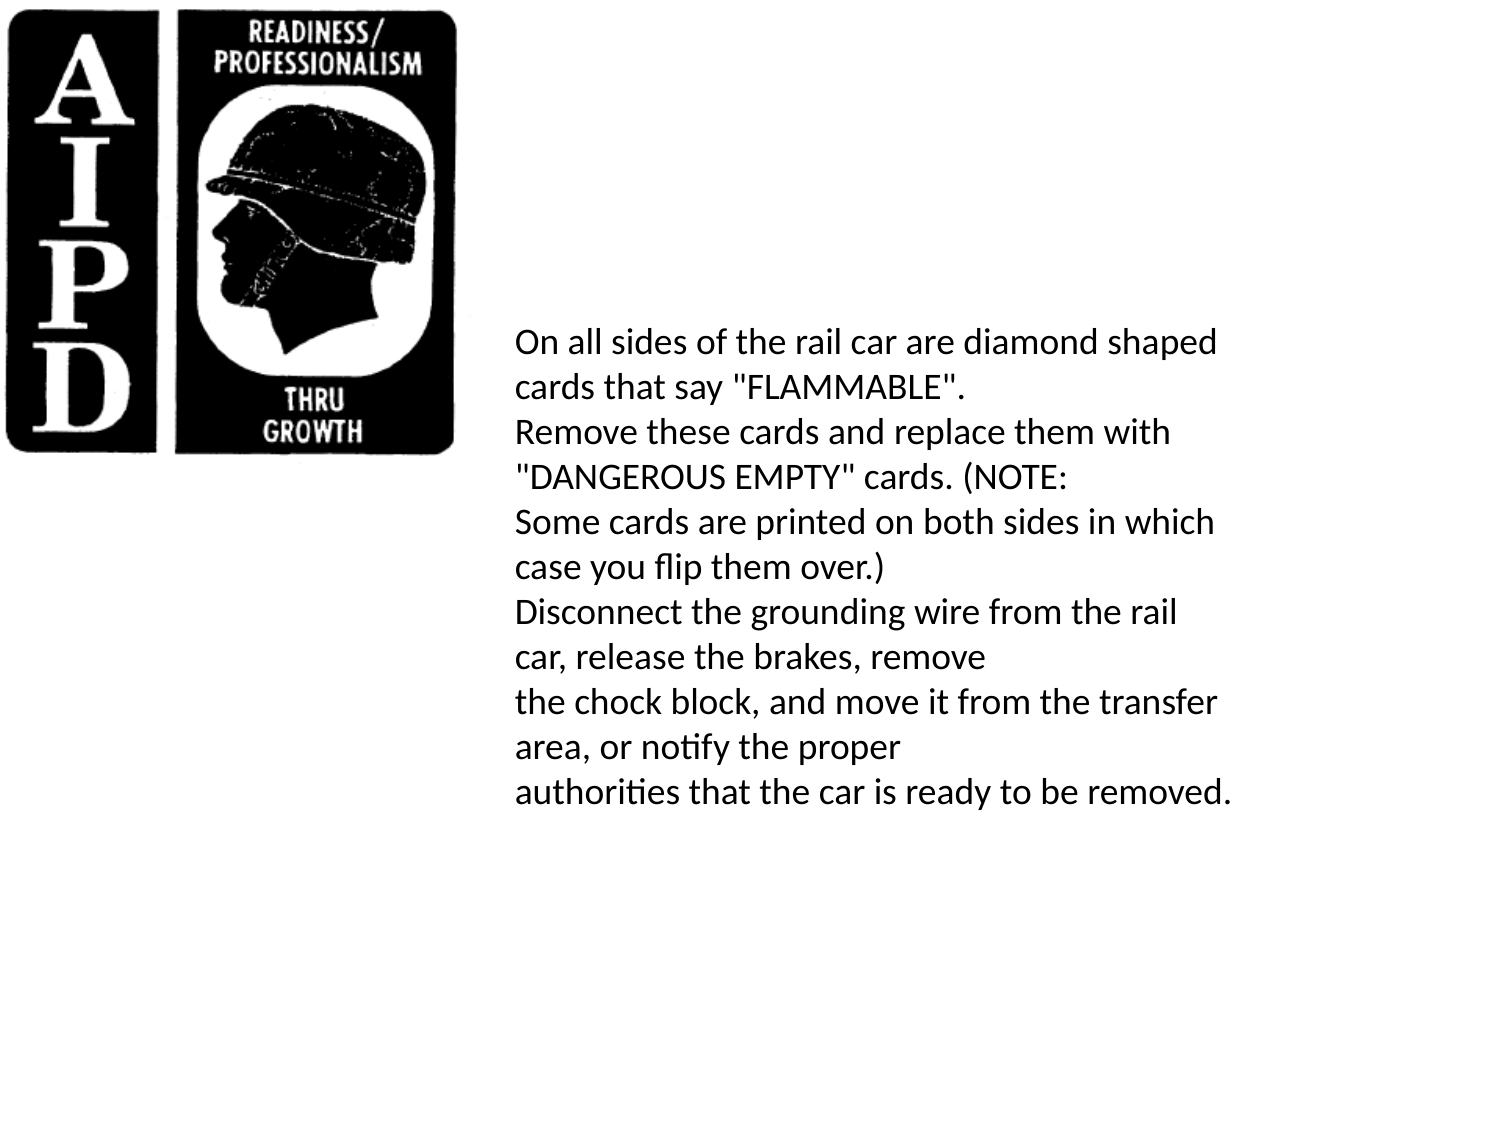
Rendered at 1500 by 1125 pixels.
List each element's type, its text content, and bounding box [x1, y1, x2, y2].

picture [0, 5, 479, 467]
text_box On all sides of the rail car are diamond shaped cards that say "FLAMMABLE". Remove these cards and replace them with "DANGEROUS EMPTY" cards. (NOTE: Some cards are printed on both sides in which case you flip them over.) Disconnect the grounding wire from the rail car, release the brakes, remove the chock block, and move it from the transfer area, or notify the proper authorities that the car is ready to be removed. [499, 309, 1250, 820]
